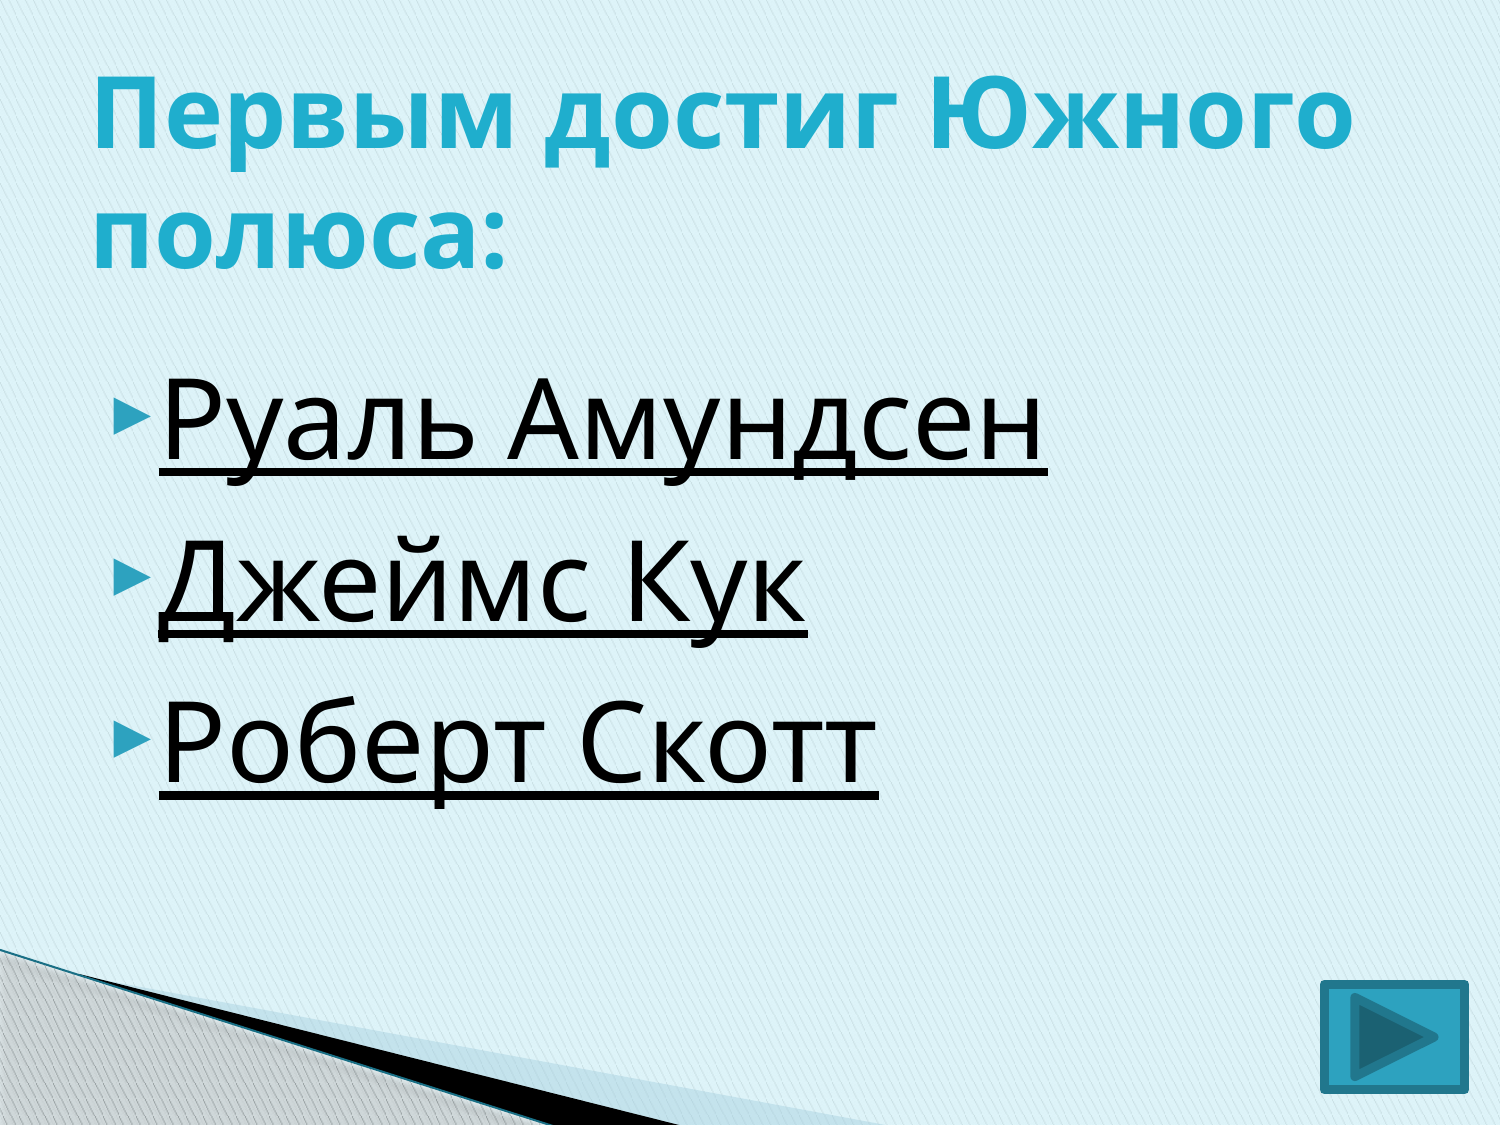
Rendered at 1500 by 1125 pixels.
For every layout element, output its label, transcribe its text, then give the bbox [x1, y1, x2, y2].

list Руаль Амундсен Джеймс Кук Роберт Скотт [74, 339, 1426, 986]
title Первым достиг Южного полюса: [75, 45, 1425, 293]
text_box [1320, 980, 1469, 1094]
